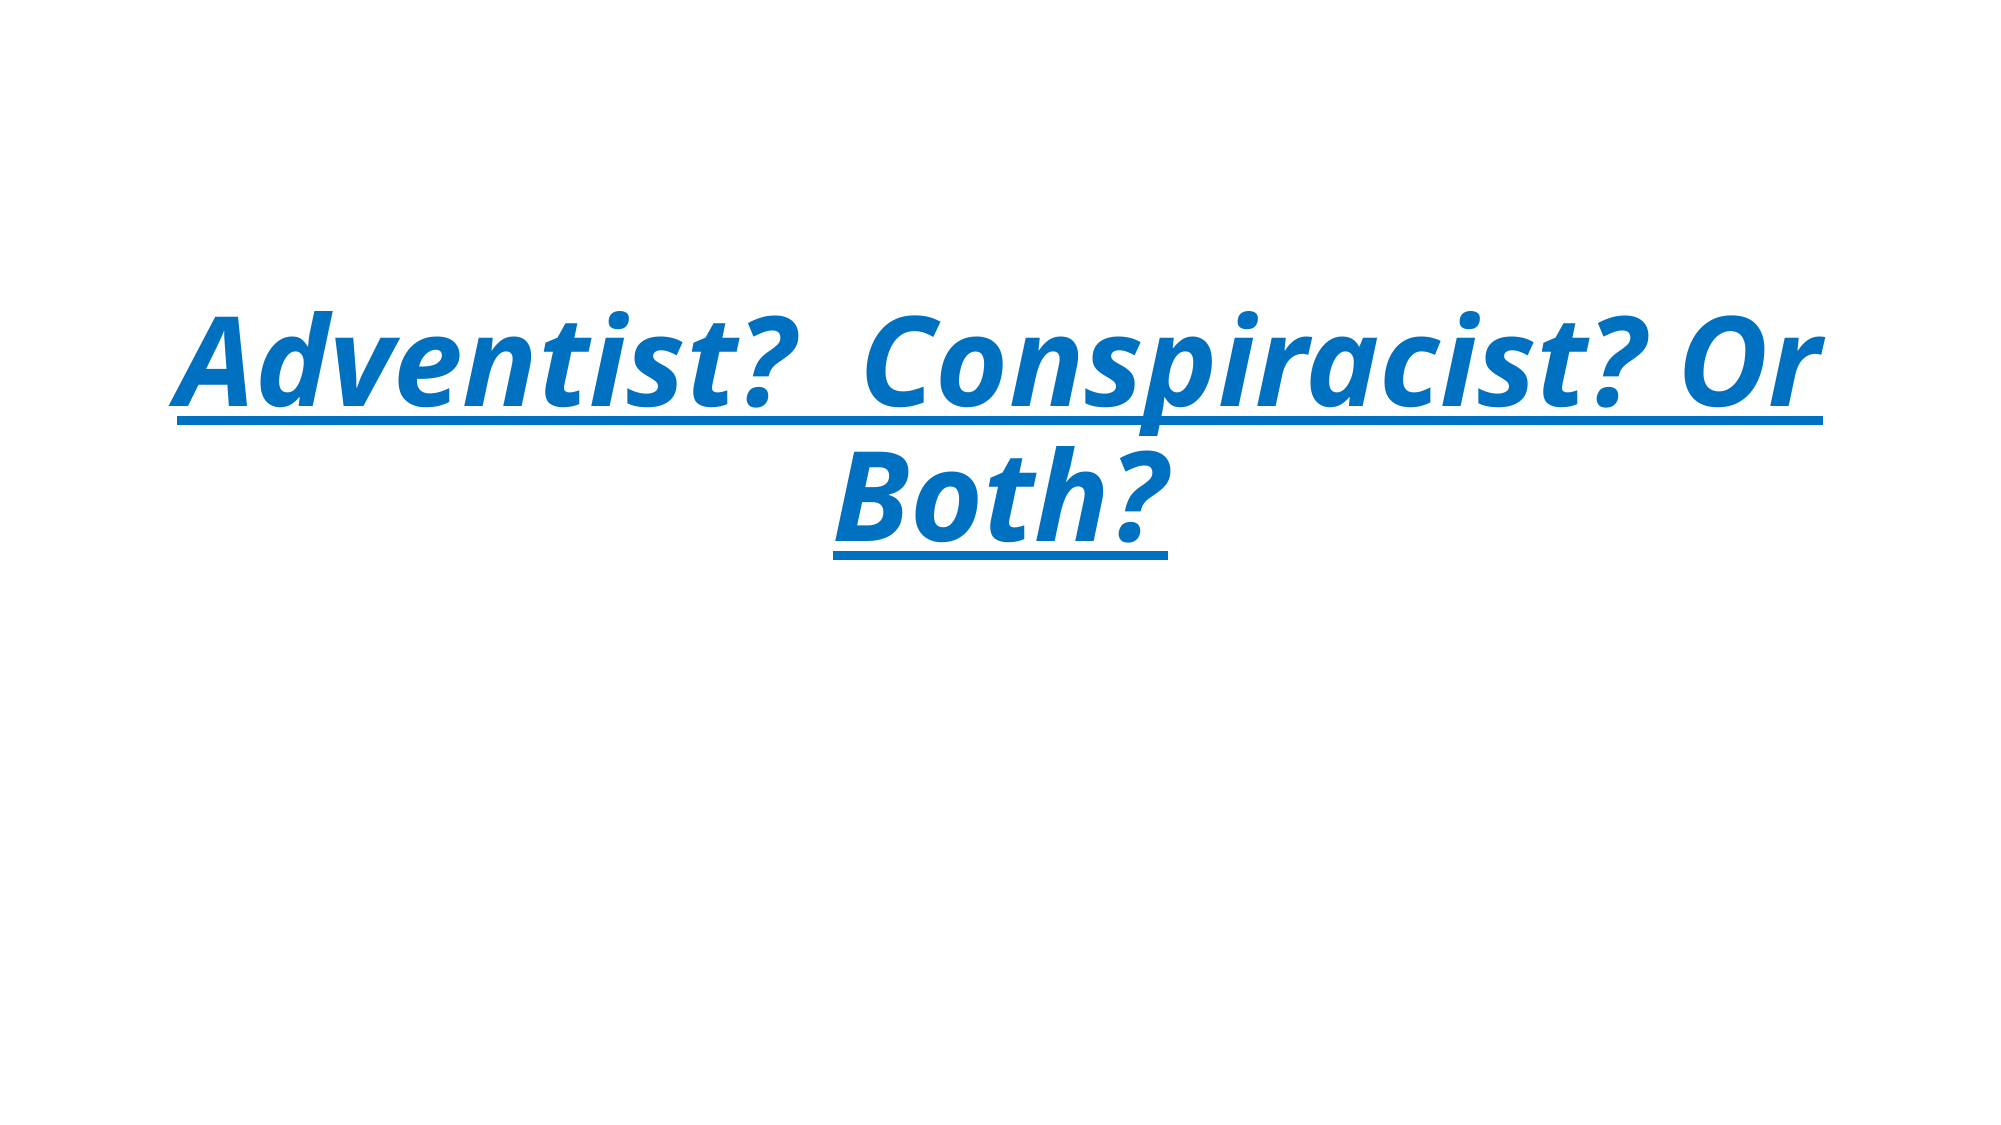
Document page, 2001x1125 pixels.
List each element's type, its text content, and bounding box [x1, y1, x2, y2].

title Adventist? Conspiracist? Or Both? [0, 184, 2000, 576]
